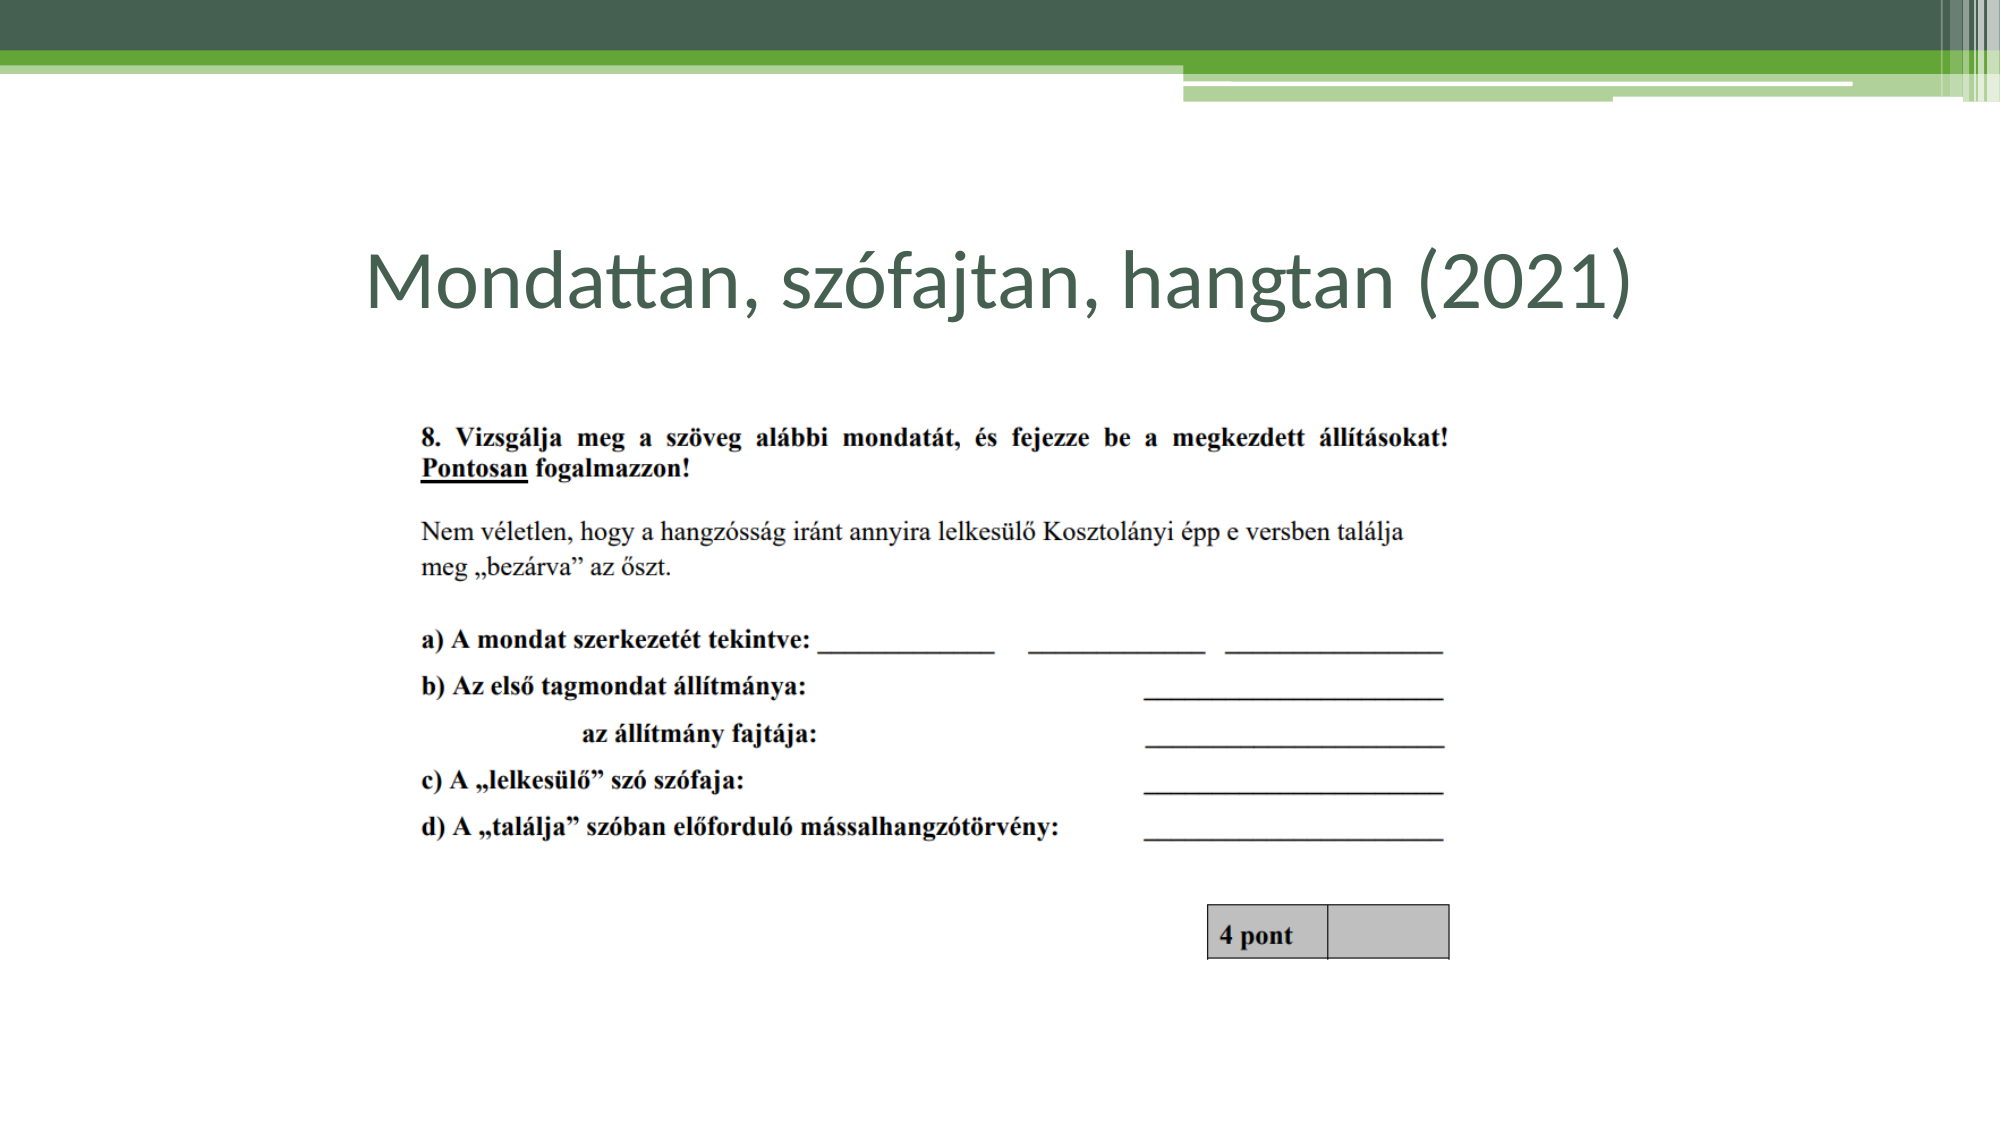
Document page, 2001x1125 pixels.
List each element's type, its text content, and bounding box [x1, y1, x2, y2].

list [399, 404, 1512, 995]
title Mondattan, szófajtan, hangtan (2021) [99, 187, 1900, 363]
